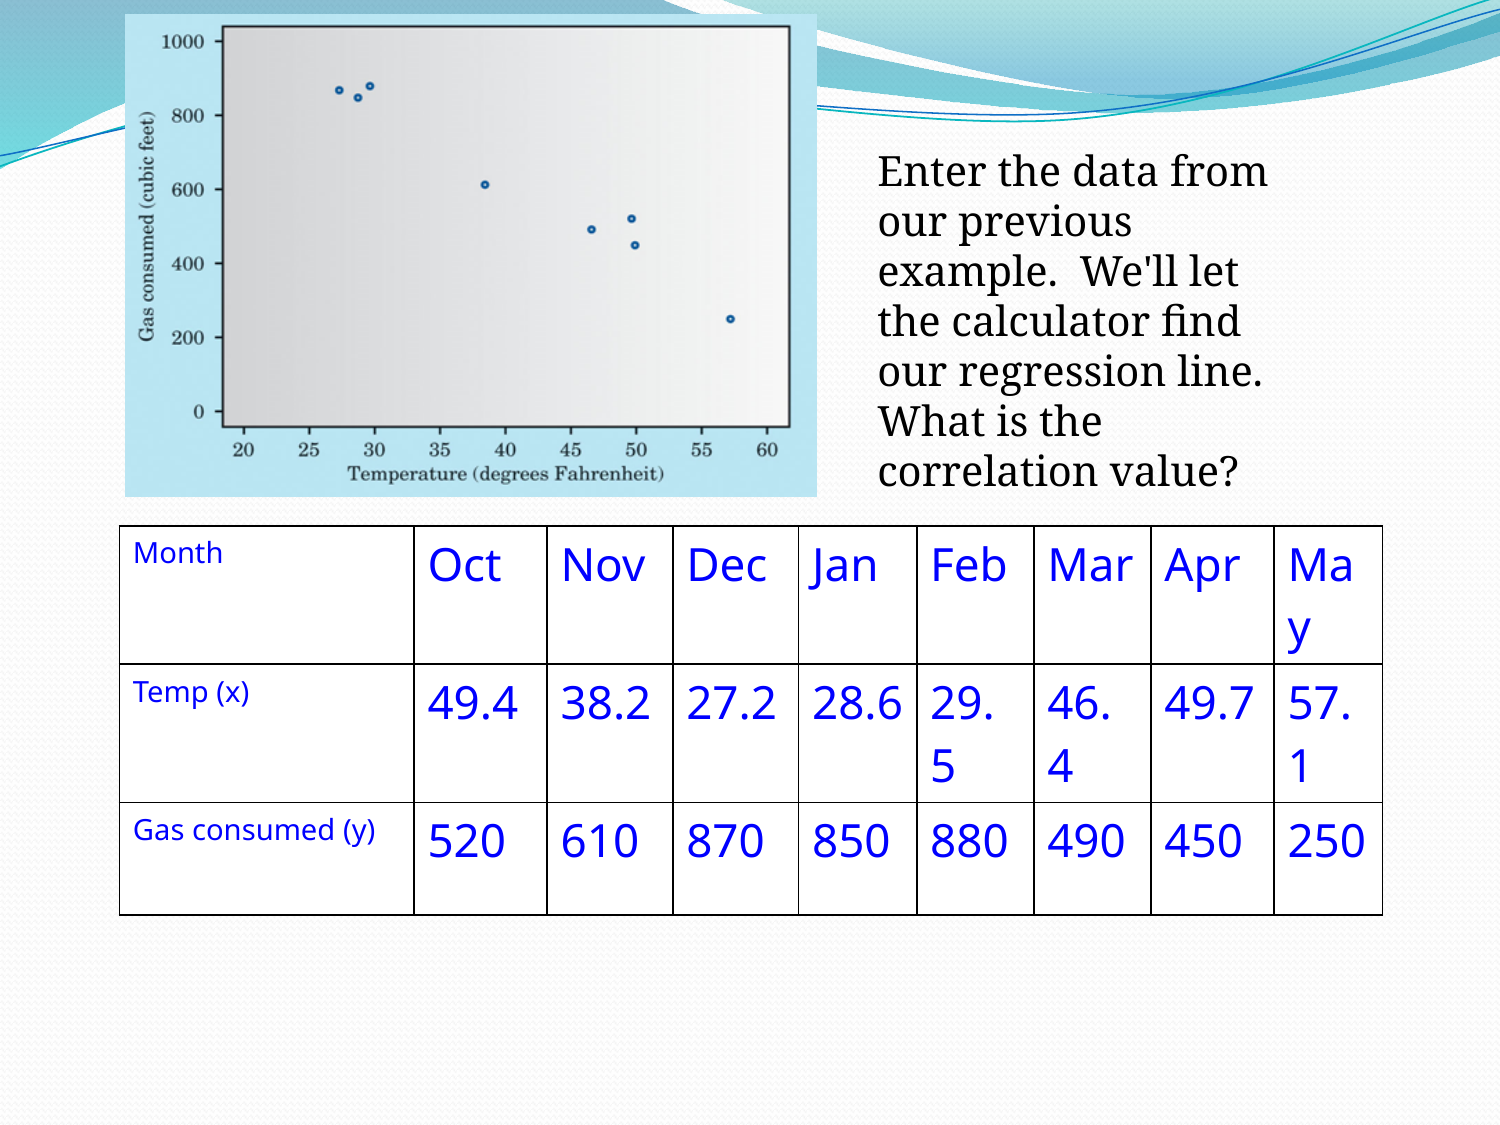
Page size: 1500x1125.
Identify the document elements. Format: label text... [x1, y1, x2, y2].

table_header Oct [415, 527, 546, 663]
table_cell 38.2 [548, 665, 672, 802]
table_cell Temp (x) [120, 665, 413, 802]
table_header Month [120, 527, 413, 663]
table_cell 250 [1275, 803, 1382, 914]
table_header Feb [918, 527, 1033, 663]
table_cell 57.1 [1275, 665, 1382, 802]
table_header Apr [1152, 527, 1273, 663]
table_cell 49.7 [1152, 665, 1273, 802]
table_cell Gas consumed (y) [120, 803, 413, 914]
table_header May [1275, 527, 1382, 663]
table_cell 450 [1152, 803, 1273, 914]
table_cell 27.2 [674, 665, 798, 802]
text_box Enter the data from our previous example. We'll let the calculator find our regression line. What is the correlation value? [862, 137, 1313, 503]
table_cell 850 [799, 803, 916, 914]
table_cell 870 [674, 803, 798, 914]
table_cell 28.6 [799, 665, 916, 802]
table_header Mar [1035, 527, 1150, 663]
table_header Jan [799, 527, 916, 663]
table_cell 490 [1035, 803, 1150, 914]
table_cell 49.4 [415, 665, 546, 802]
table_cell 520 [415, 803, 546, 914]
picture [125, 14, 818, 497]
table_cell 46.4 [1035, 665, 1150, 802]
table_cell 610 [548, 803, 672, 914]
table_cell 880 [918, 803, 1033, 914]
table_cell 29.5 [918, 665, 1033, 802]
table_header Dec [674, 527, 798, 663]
table_header Nov [548, 527, 672, 663]
